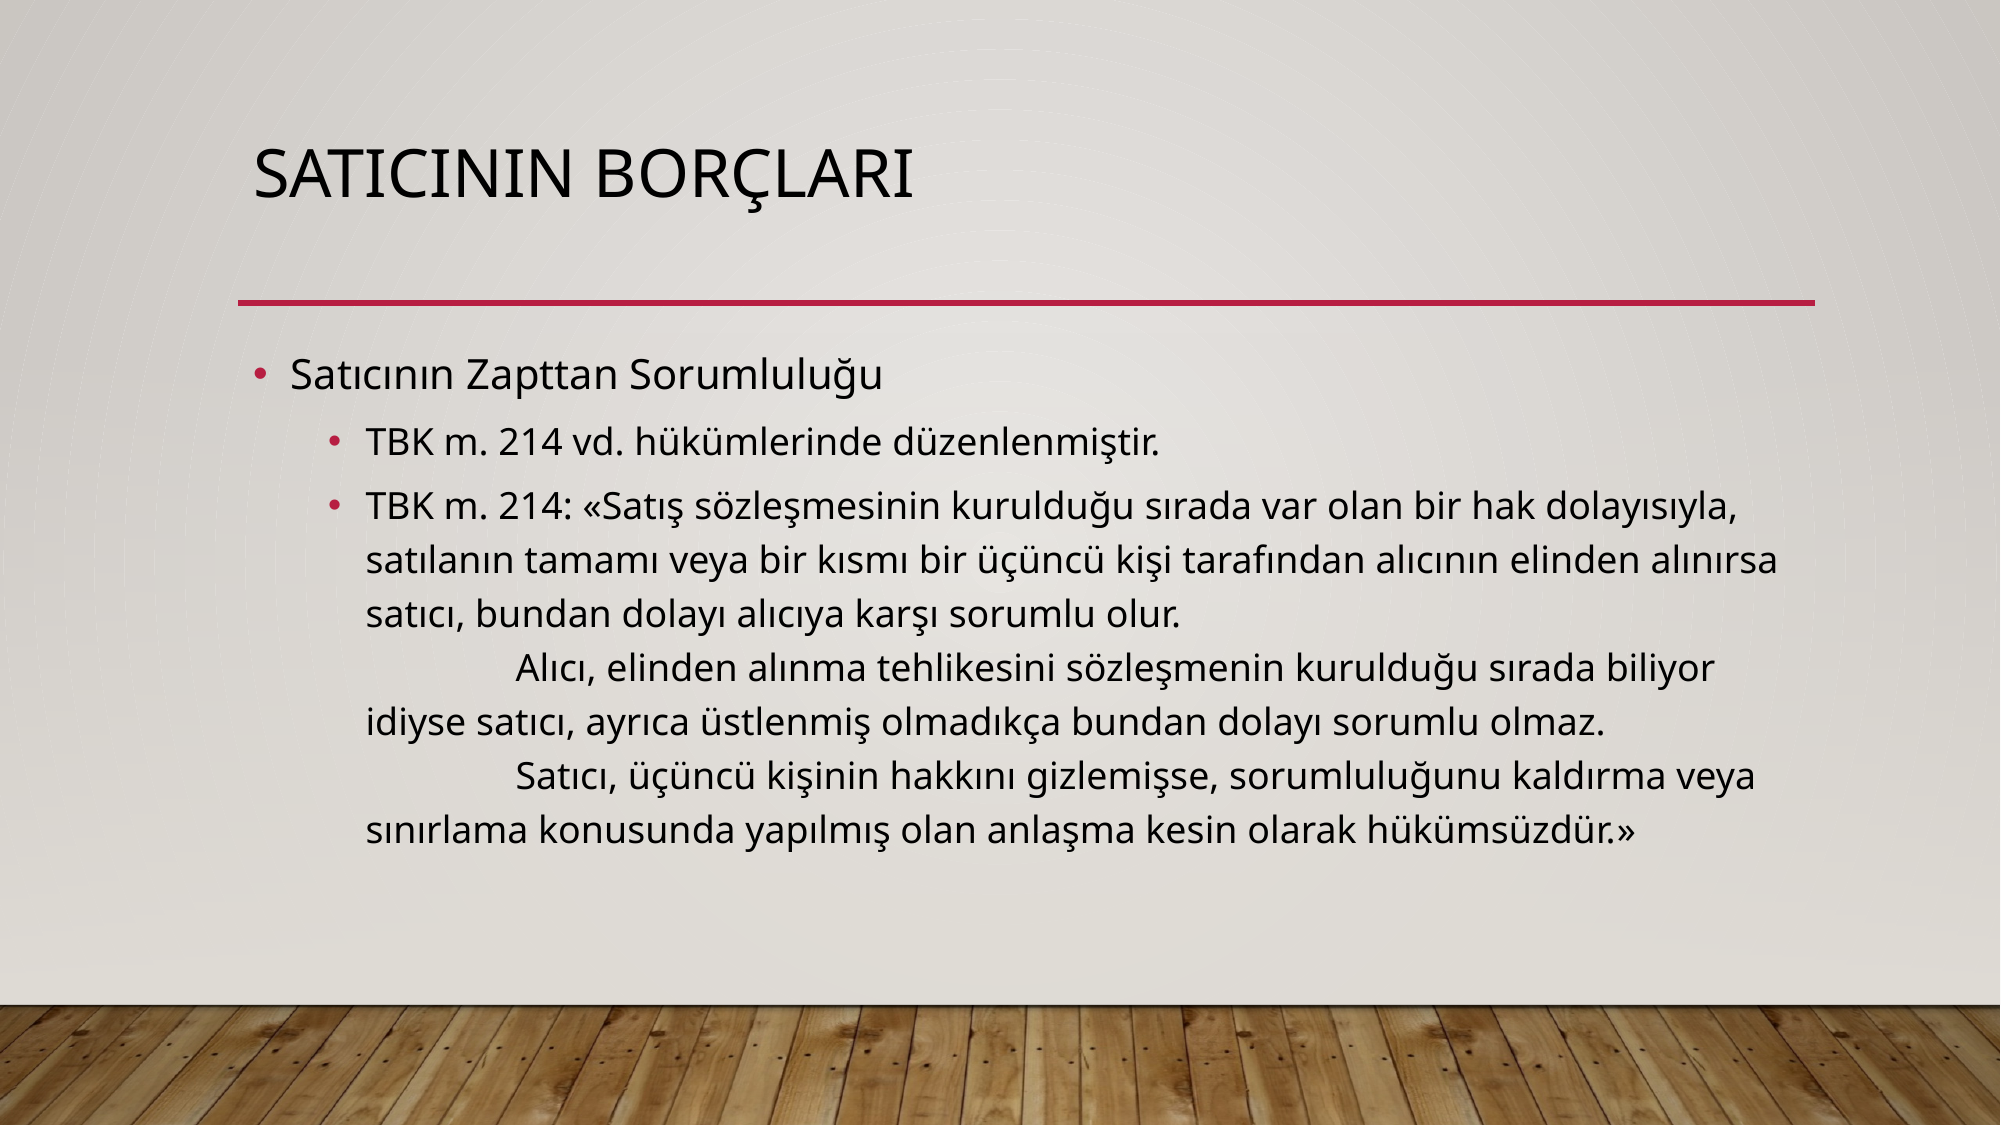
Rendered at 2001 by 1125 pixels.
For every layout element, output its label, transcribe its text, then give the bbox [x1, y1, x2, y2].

picture [0, 1005, 2000, 1125]
list Satıcının Zapttan Sorumluluğu TBK m. 214 vd. hükümlerinde düzenlenmiştir. TBK m. 214: «Satış sözleşmesinin kurulduğu sırada var olan bir hak dolayısıyla, satılanın tamamı veya bir kısmı bir üçüncü kişi tarafından alıcının elinden alınırsa satıcı, bundan dolayı alıcıya karşı sorumlu olur. Alıcı, elinden alınma tehlikesini sözleşmenin kurulduğu sırada biliyor idiyse satıcı, ayrıca üstlenmiş olmadıkça bundan dolayı sorumlu olmaz. Satıcı, üçüncü kişinin hakkını gizlemişse, sorumluluğunu kaldırma veya sınırlama konusunda yapılmış olan anlaşma kesin olarak hükümsüzdür.» [238, 330, 1814, 911]
title Satıcının borçları [238, 131, 1814, 305]
